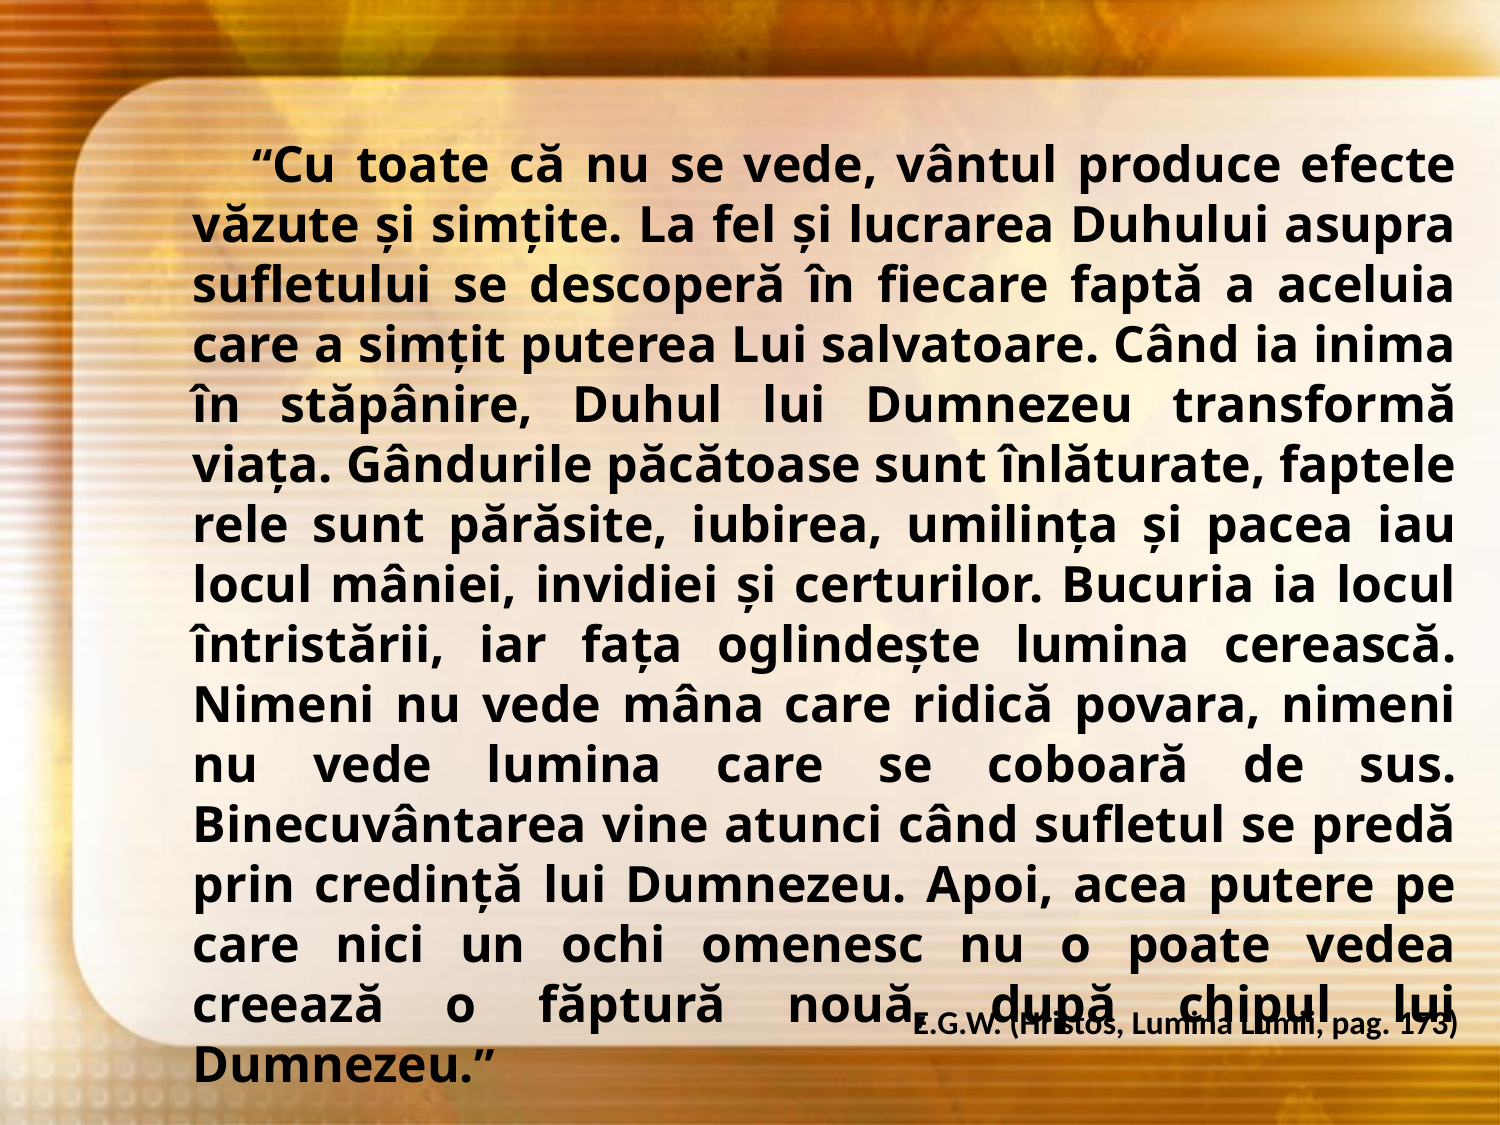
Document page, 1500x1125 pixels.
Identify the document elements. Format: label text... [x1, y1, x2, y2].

text_box E.G.W. (Hristos, Lumina Lumii, pag. 173) [897, 994, 1475, 1049]
text_box “Cu toate că nu se vede, vântul produce efecte văzute şi simţite. La fel şi lucrarea Duhului asupra sufletului se descoperă în fiecare faptă a aceluia care a simţit puterea Lui salvatoare. Când ia inima în stăpânire, Duhul lui Dumnezeu transformă viaţa. Gândurile păcătoase sunt înlăturate, faptele rele sunt părăsite, iubirea, umilinţa şi pacea iau locul mâniei, invidiei şi certurilor. Bucuria ia locul întristării, iar faţa oglindeşte lumina cerească. Nimeni nu vede mâna care ridică povara, nimeni nu vede lumina care se coboară de sus. Binecuvântarea vine atunci când sufletul se predă prin credinţă lui Dumnezeu. Apoi, acea putere pe care nici un ochi omenesc nu o poate vedea creează o făptură nouă, după chipul lui Dumnezeu.” [178, 124, 1472, 1100]
picture [0, 0, 1500, 1125]
